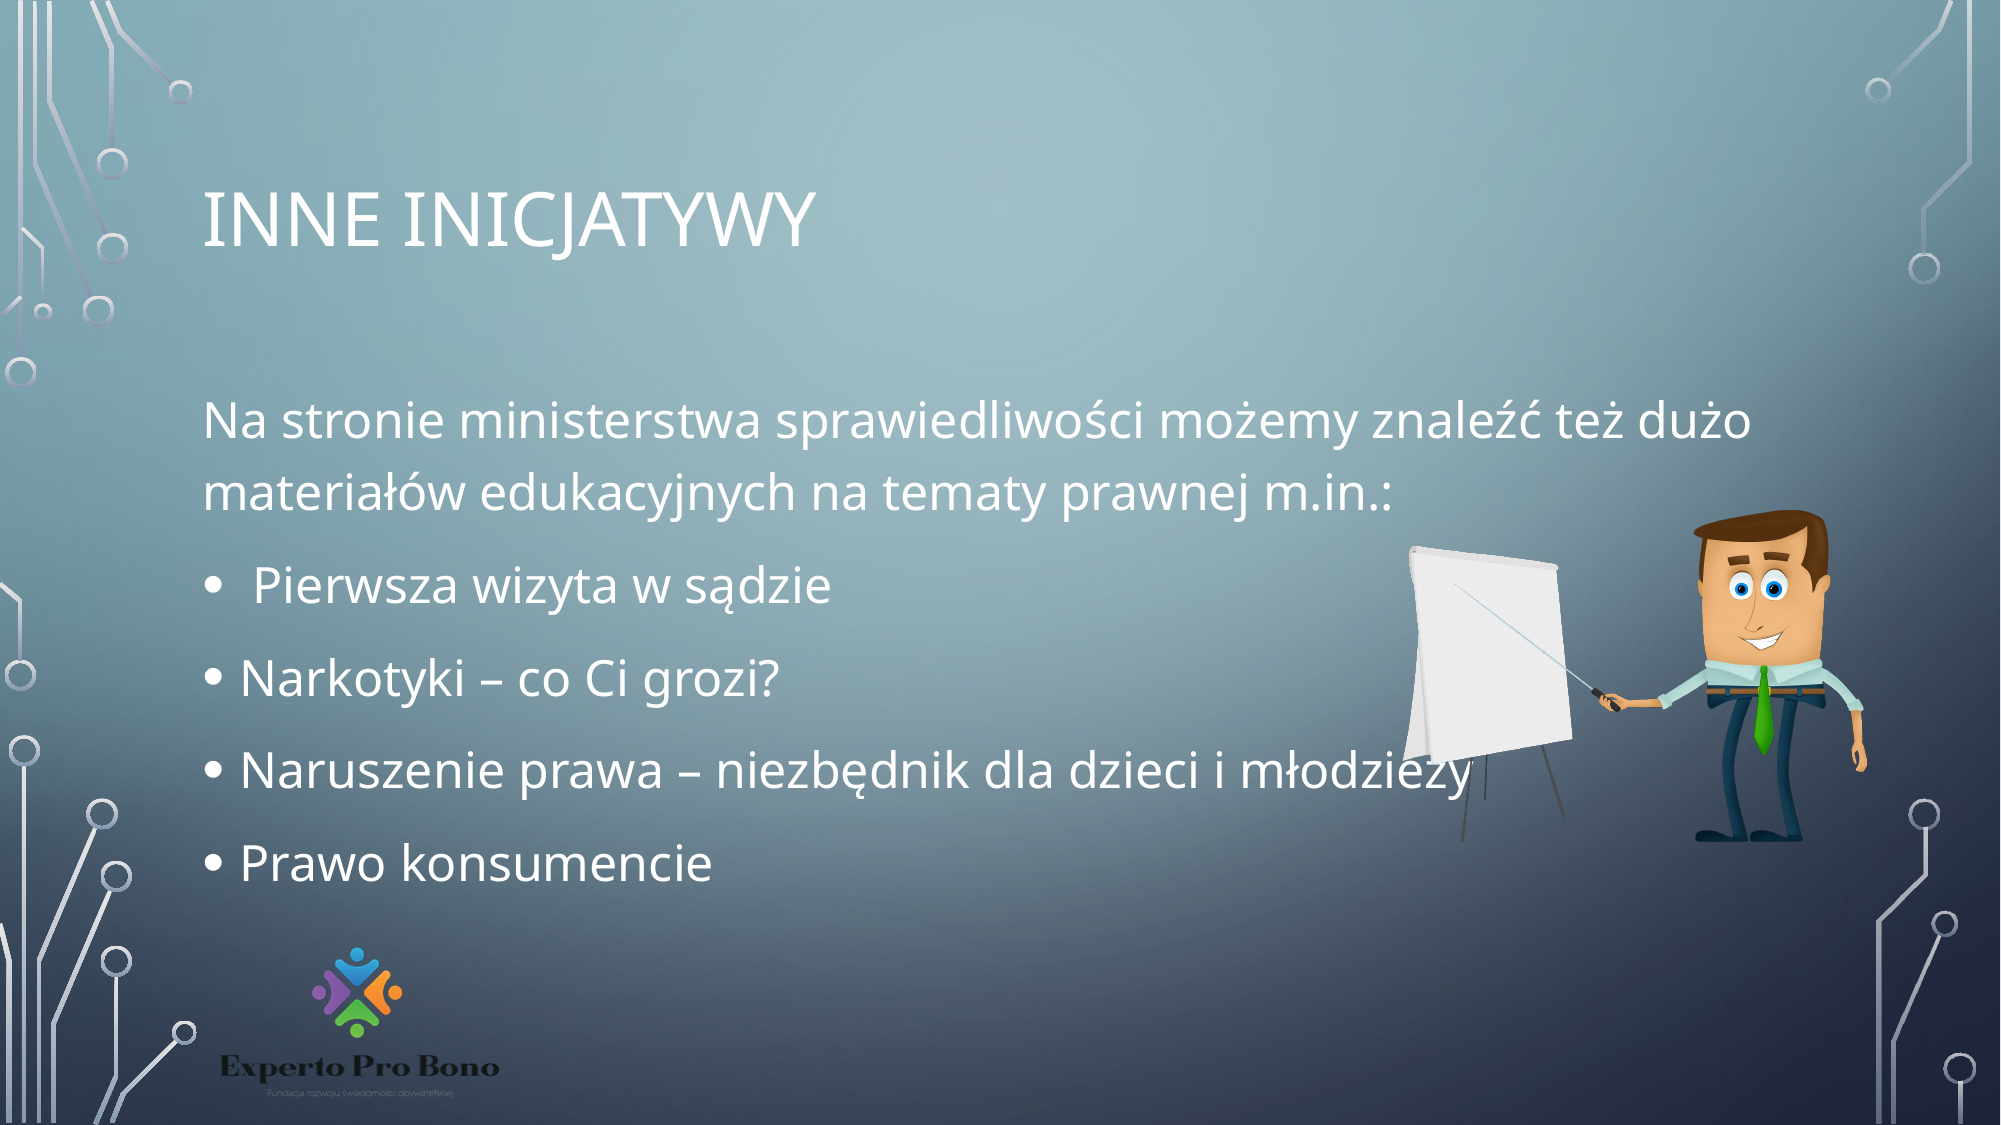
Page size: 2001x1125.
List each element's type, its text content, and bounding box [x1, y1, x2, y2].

list Na stronie ministerstwa sprawiedliwości możemy znaleźć też dużo materiałów edukacyjnych na tematy prawnej m.in.: Pierwsza wizyta w sądzie Narkotyki – co Ci grozi? Naruszenie prawa – niezbędnik dla dzieci i młodzieży Prawo konsumencie [187, 369, 1813, 950]
picture [150, 932, 574, 1101]
picture [1387, 410, 1892, 915]
title Inne inicjatywy [187, 101, 1813, 344]
